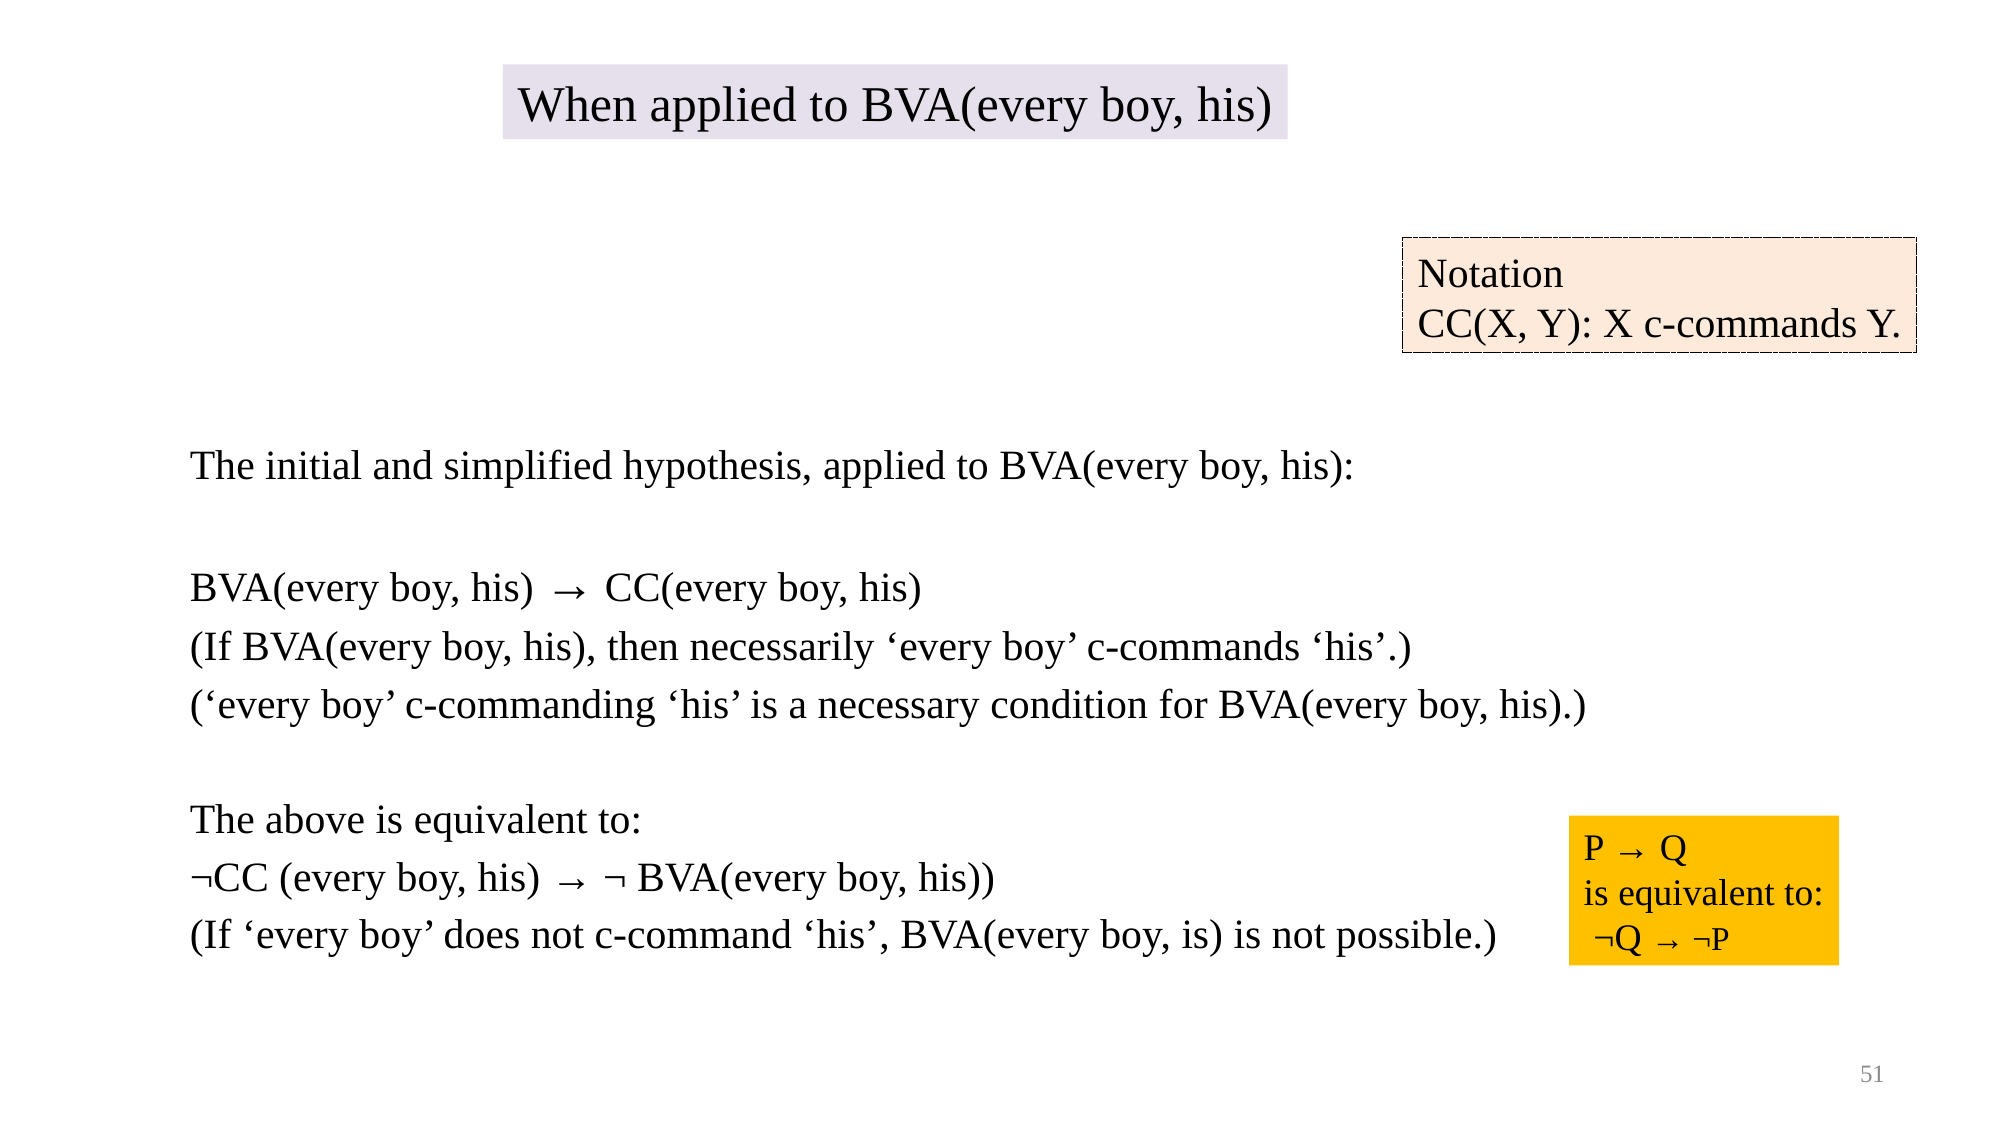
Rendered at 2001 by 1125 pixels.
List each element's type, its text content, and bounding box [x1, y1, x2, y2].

slide_number 51 [1433, 1042, 1900, 1103]
text_box When applied to BVA(every boy, his) [502, 64, 1288, 140]
text_box Notation CC(X, Y): X c-commands Y. [1402, 237, 1917, 353]
text_box The initial and simplified hypothesis, applied to BVA(every boy, his): BVA(every boy, his) → CC(every boy, his) (If BVA(every boy, his), then necessarily ‘every boy’ c-commands ‘his’.) (‘every boy’ c-commanding ‘his’ is a necessary condition for BVA(every boy, his).) The above is equivalent to: ¬CC (every boy, his) → ¬ BVA(every boy, his)) (If ‘every boy’ does not c-command ‘his’, BVA(every boy, is) is not possible.) [99, 436, 1647, 965]
text_box P → Q is equivalent to: ¬Q → ¬P [1569, 815, 1840, 966]
